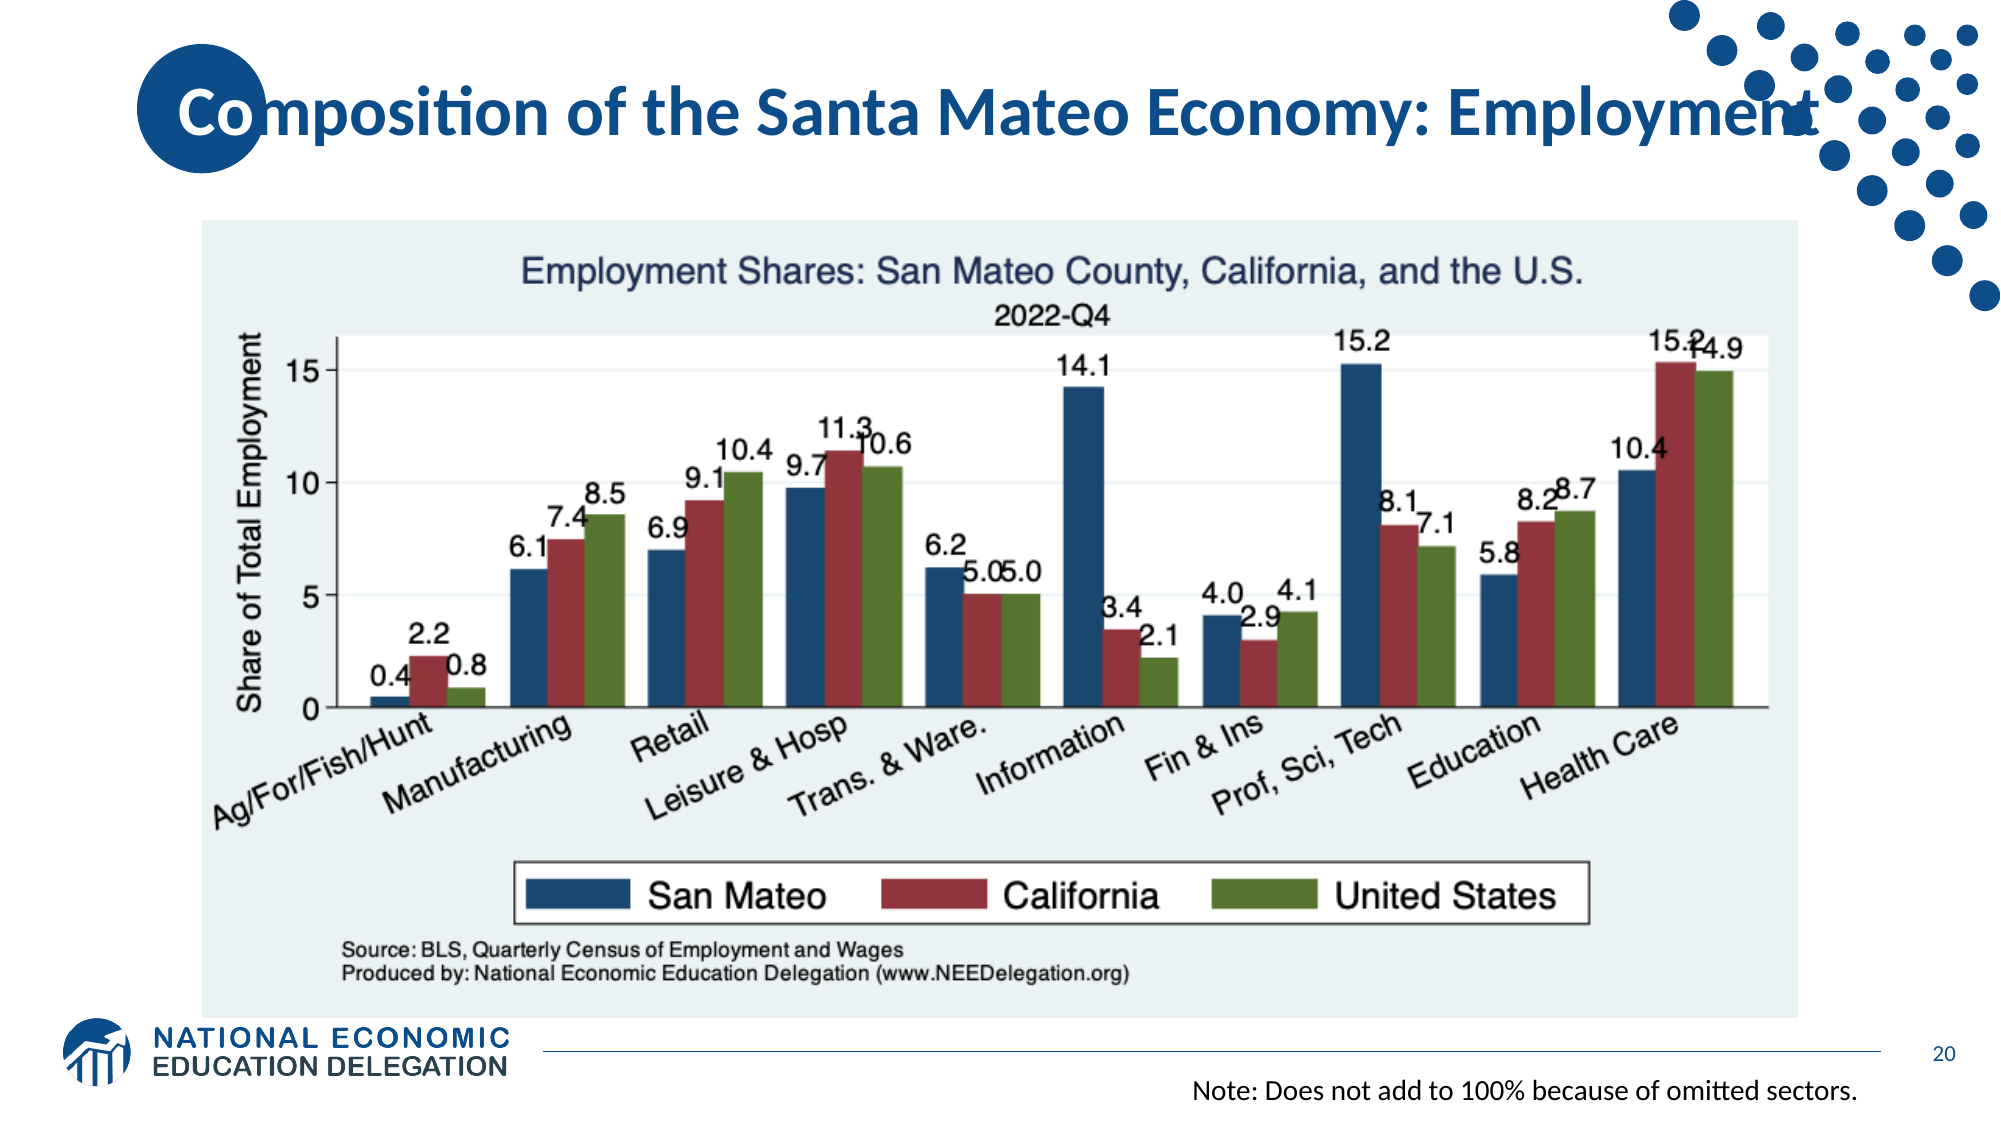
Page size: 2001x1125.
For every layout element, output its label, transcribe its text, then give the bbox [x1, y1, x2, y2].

title Composition of the Santa Mateo Economy: Employment [147, 4, 1873, 222]
slide_number 20 [1521, 1022, 1972, 1082]
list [202, 220, 1798, 1018]
picture [55, 1013, 520, 1091]
text_box Note: Does not add to 100% because of omitted sectors. [1177, 1064, 1874, 1114]
